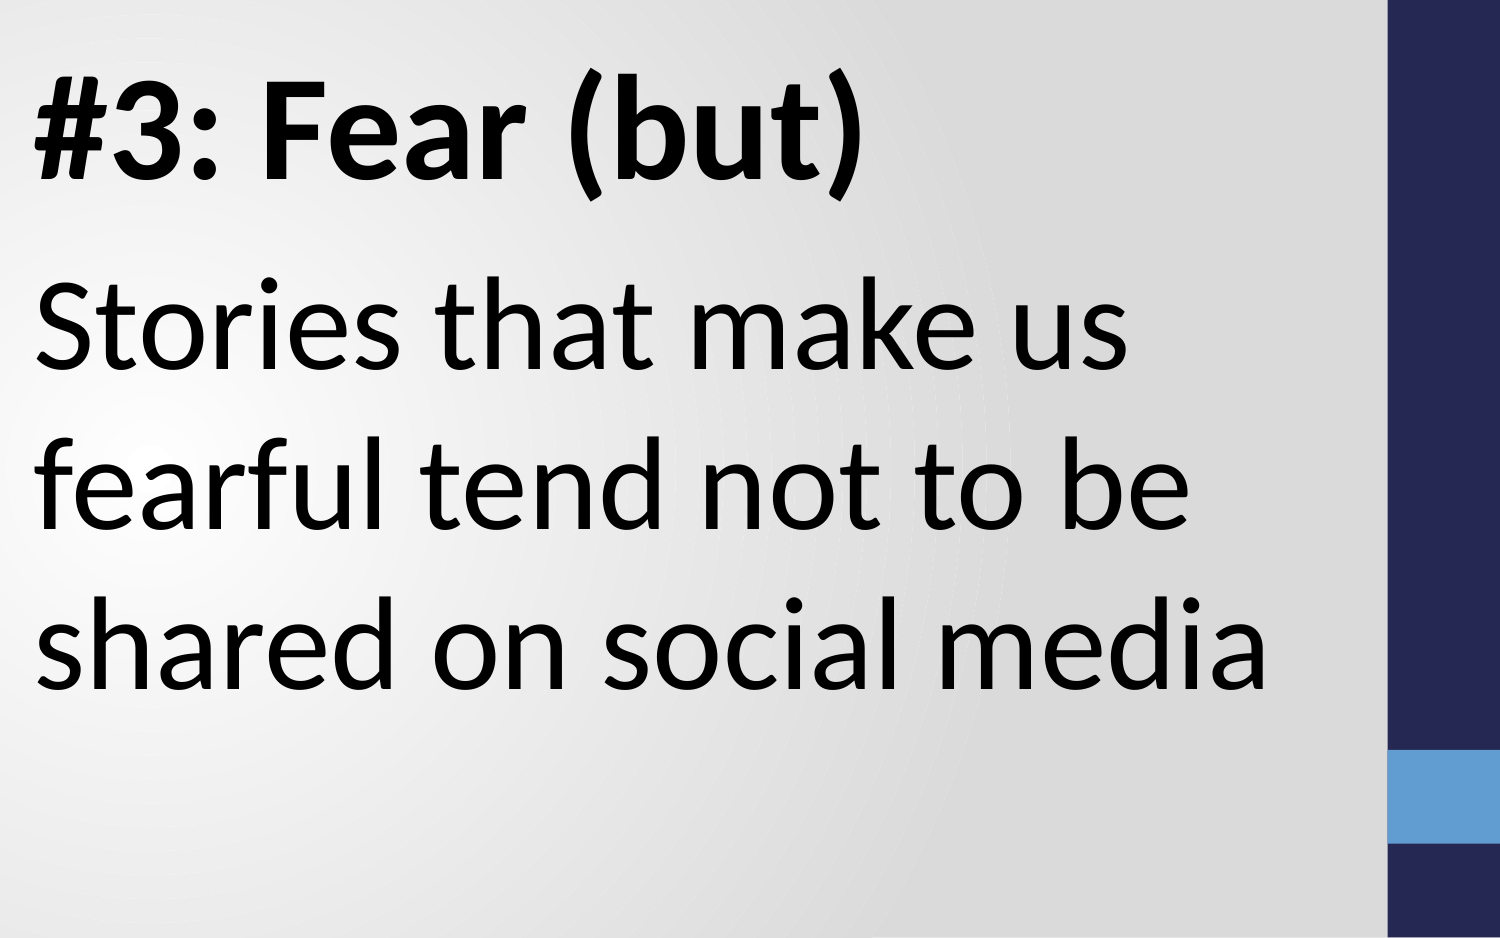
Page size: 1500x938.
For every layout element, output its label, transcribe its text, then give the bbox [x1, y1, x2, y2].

list #3: Fear (but) Stories that make us fearful tend not to be shared on social media [0, 22, 1382, 836]
